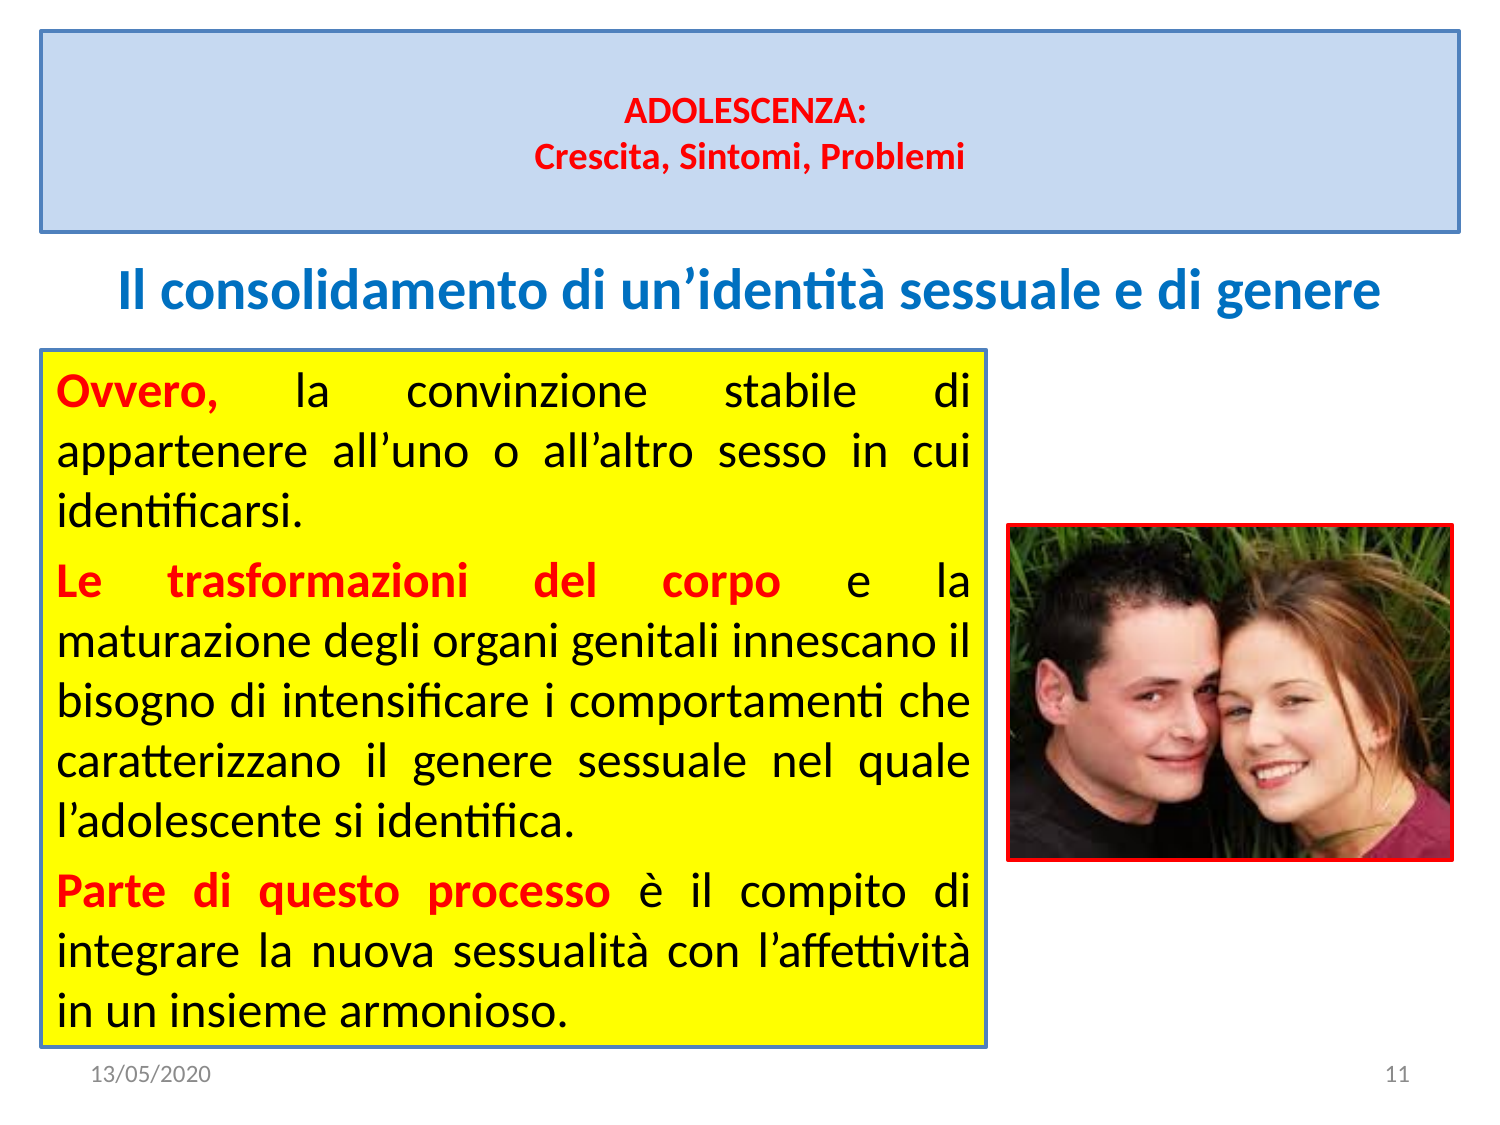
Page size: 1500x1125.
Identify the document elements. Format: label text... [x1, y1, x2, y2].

title ADOLESCENZA: Crescita, Sintomi, Problemi [41, 30, 1459, 232]
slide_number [75, 1042, 425, 1103]
text_box Il consolidamento di un’identità sessuale e di genere [41, 243, 1459, 329]
slide_number 11 [1074, 1042, 1425, 1103]
picture [1009, 526, 1451, 859]
subtitle Ovvero, la convinzione stabile di appartenere all’uno o all’altro sesso in cui identificarsi. Le trasformazioni del corpo e la maturazione degli organi genitali innescano il bisogno di intensificare i comportamenti che caratterizzano il genere sessuale nel quale l’adolescente si identifica. Parte di questo processo è il compito di integrare la nuova sessualità con l’affettività in un insieme armonioso. [41, 349, 987, 1047]
